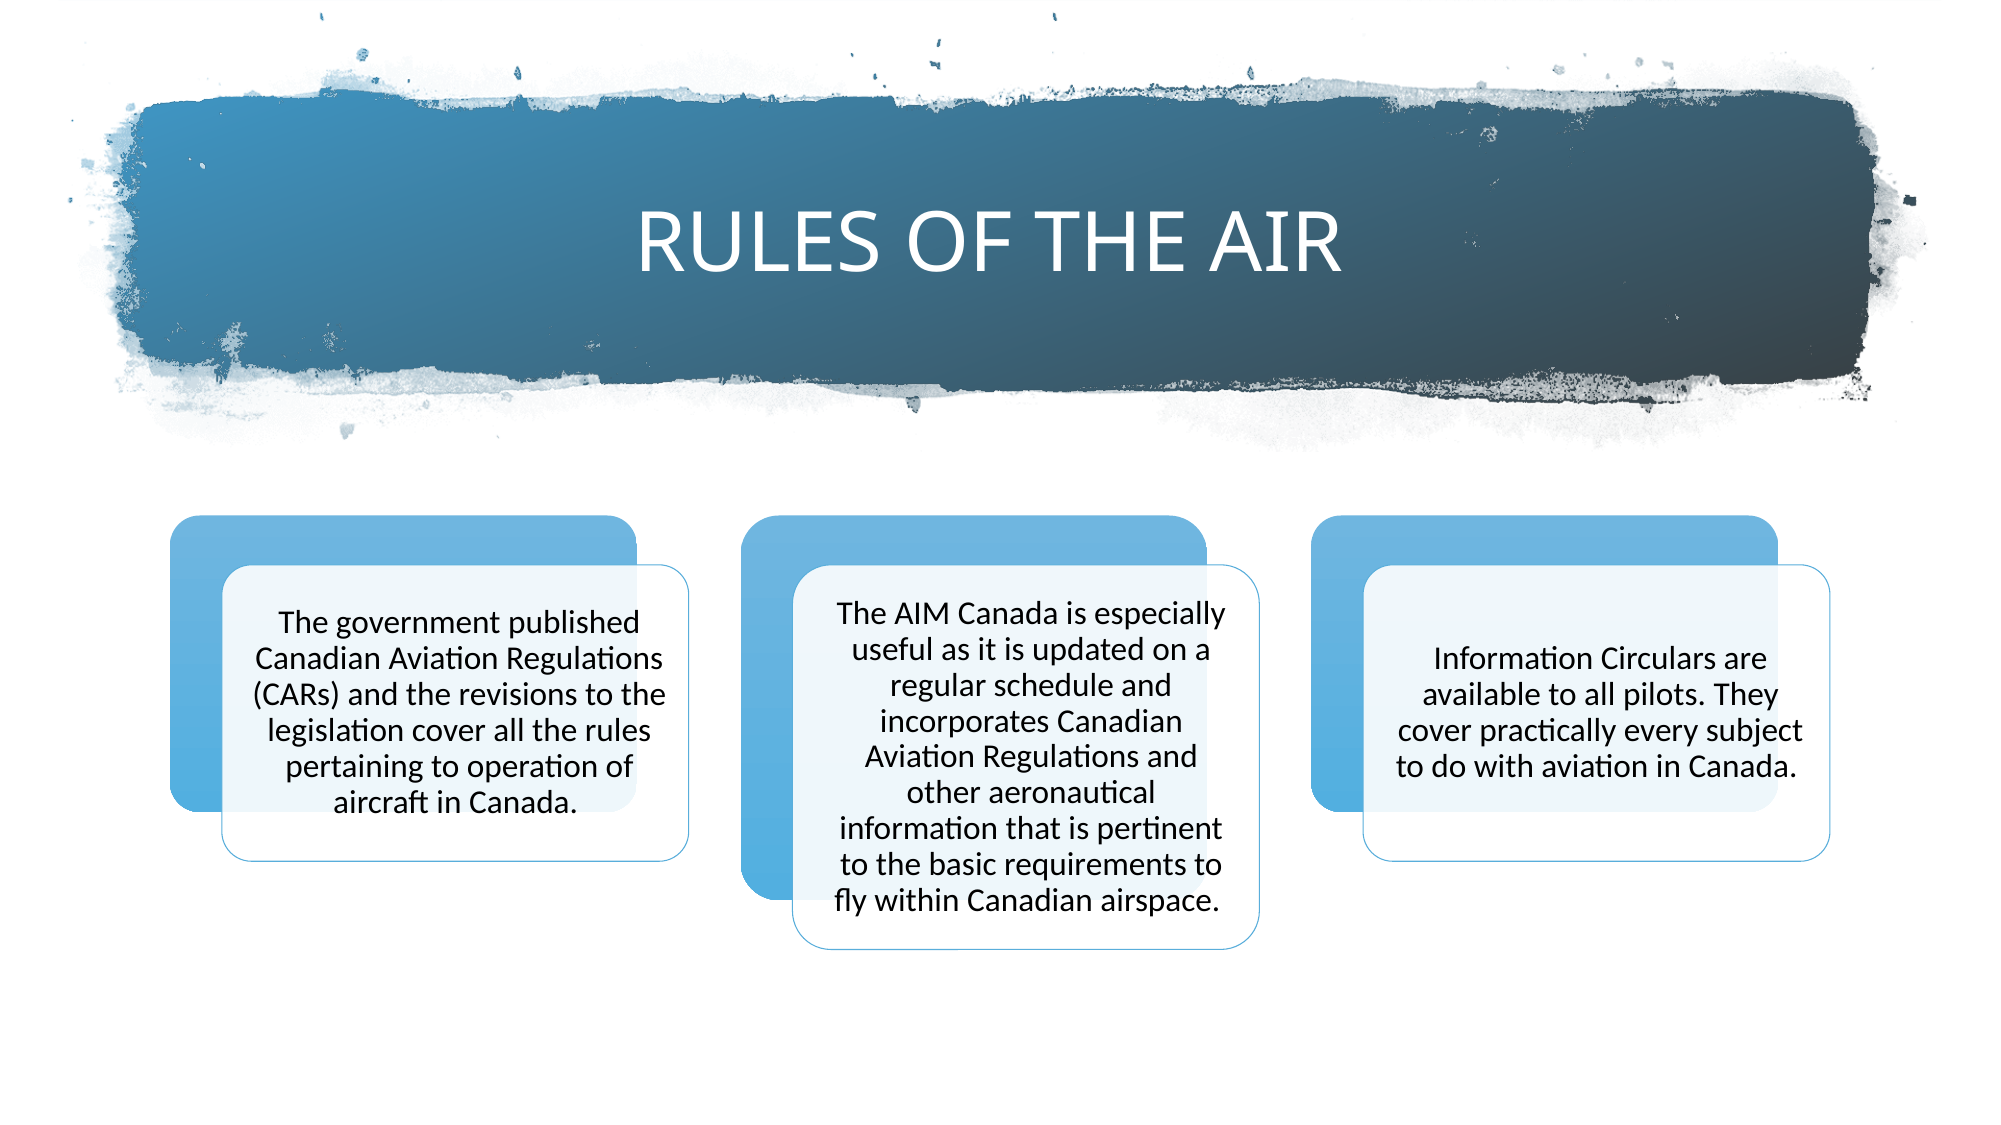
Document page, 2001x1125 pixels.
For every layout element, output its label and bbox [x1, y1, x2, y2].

picture [0, 0, 2000, 1125]
list [169, 475, 1830, 990]
